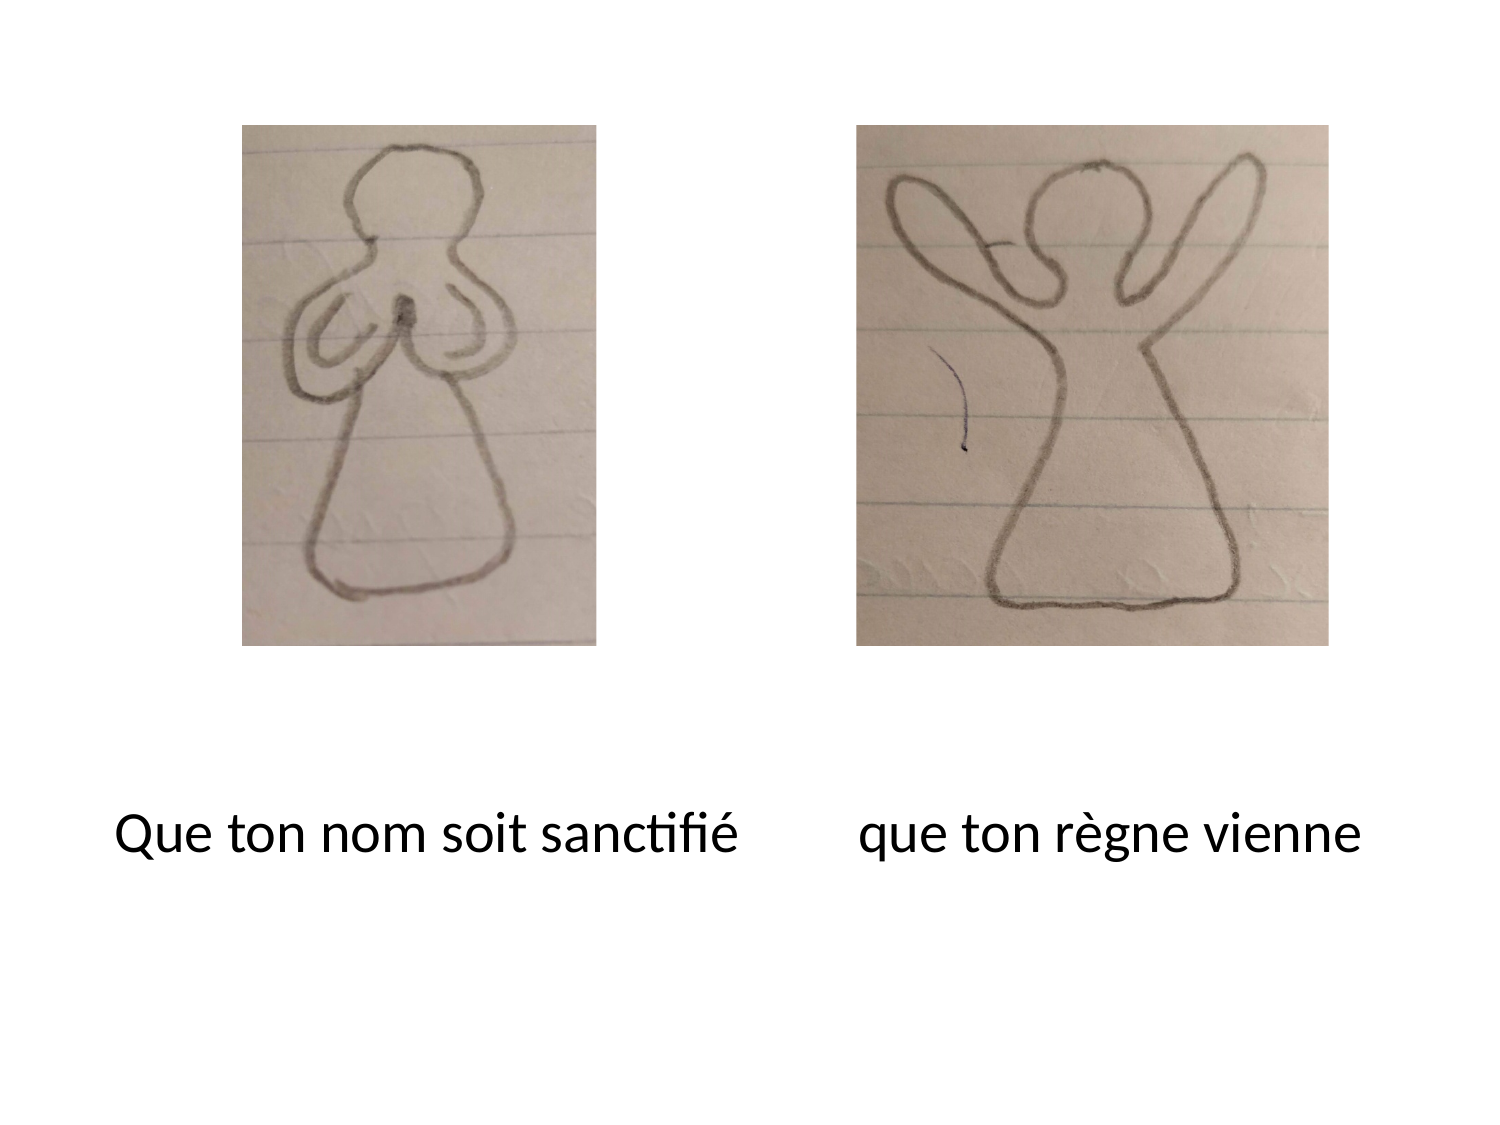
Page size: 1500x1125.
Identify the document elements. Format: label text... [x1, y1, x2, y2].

picture [241, 125, 597, 646]
picture [856, 125, 1330, 646]
text_box Que ton nom soit sanctifié que ton règne vienne [100, 786, 1388, 872]
